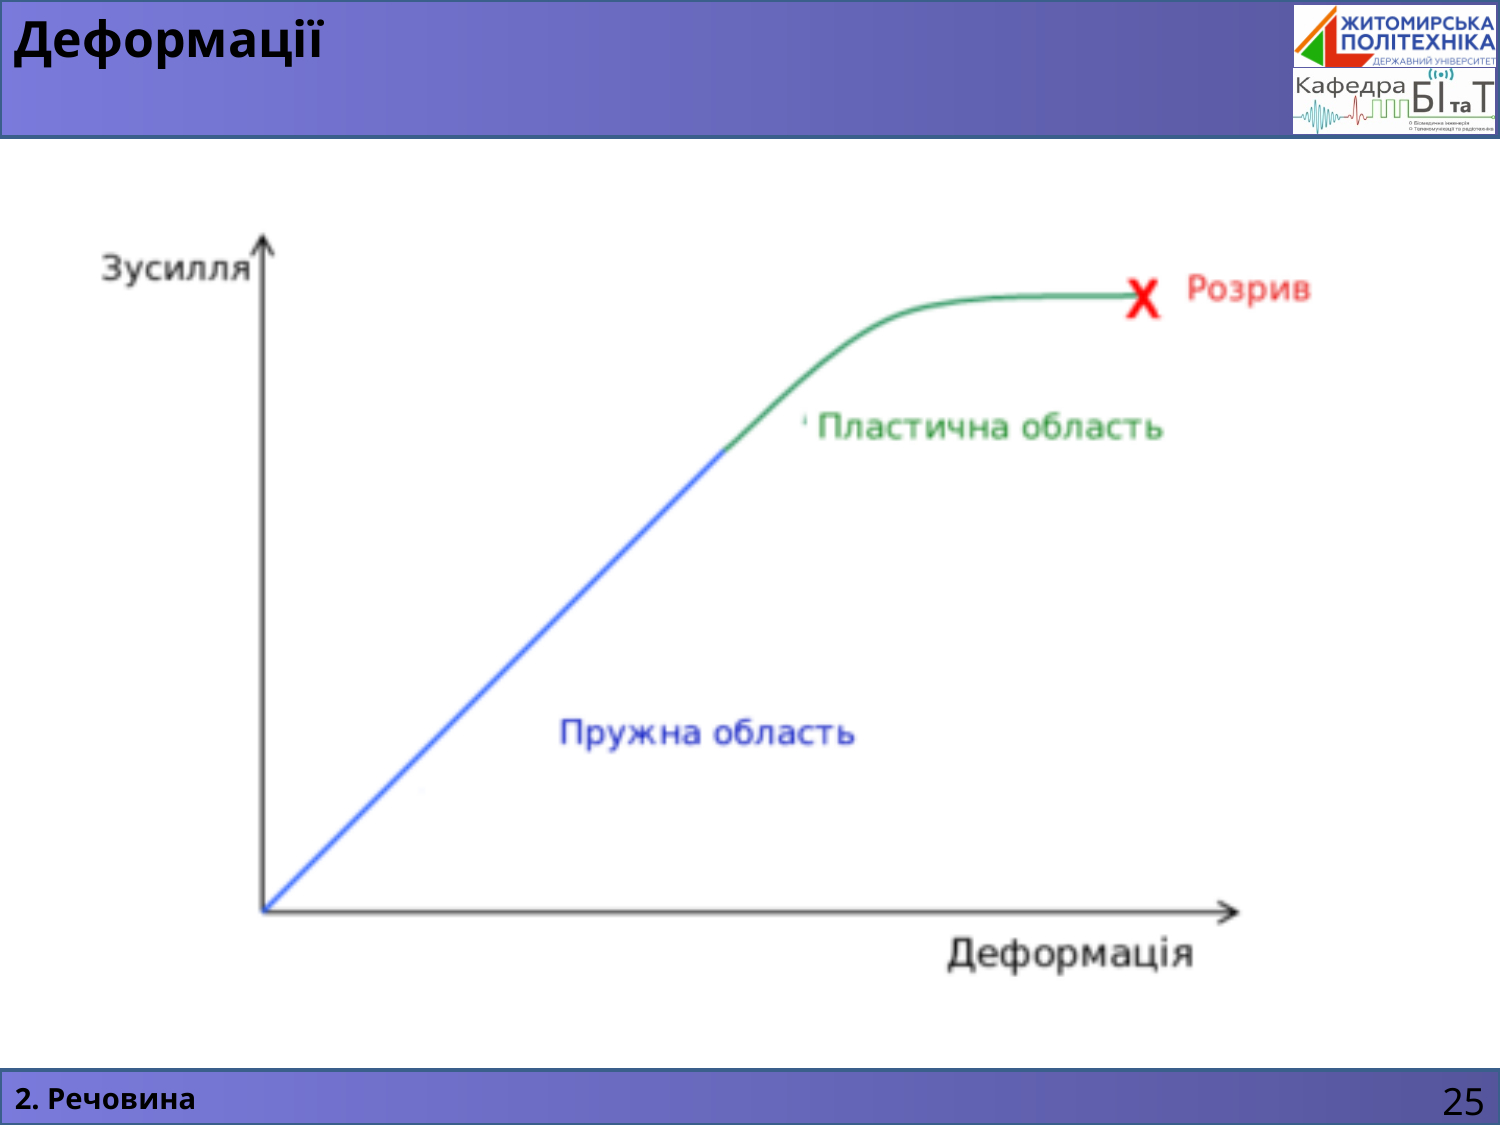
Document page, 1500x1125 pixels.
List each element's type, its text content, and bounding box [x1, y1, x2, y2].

text_box Деформації [0, 0, 1306, 75]
text_box [1306, 0, 1500, 10]
picture [1293, 68, 1496, 135]
picture [100, 205, 1353, 1024]
text_box 2. Речовина [0, 1068, 1500, 1125]
text_box 25 [1399, 1070, 1500, 1125]
text_box [0, 75, 1290, 139]
picture [1294, 5, 1496, 67]
